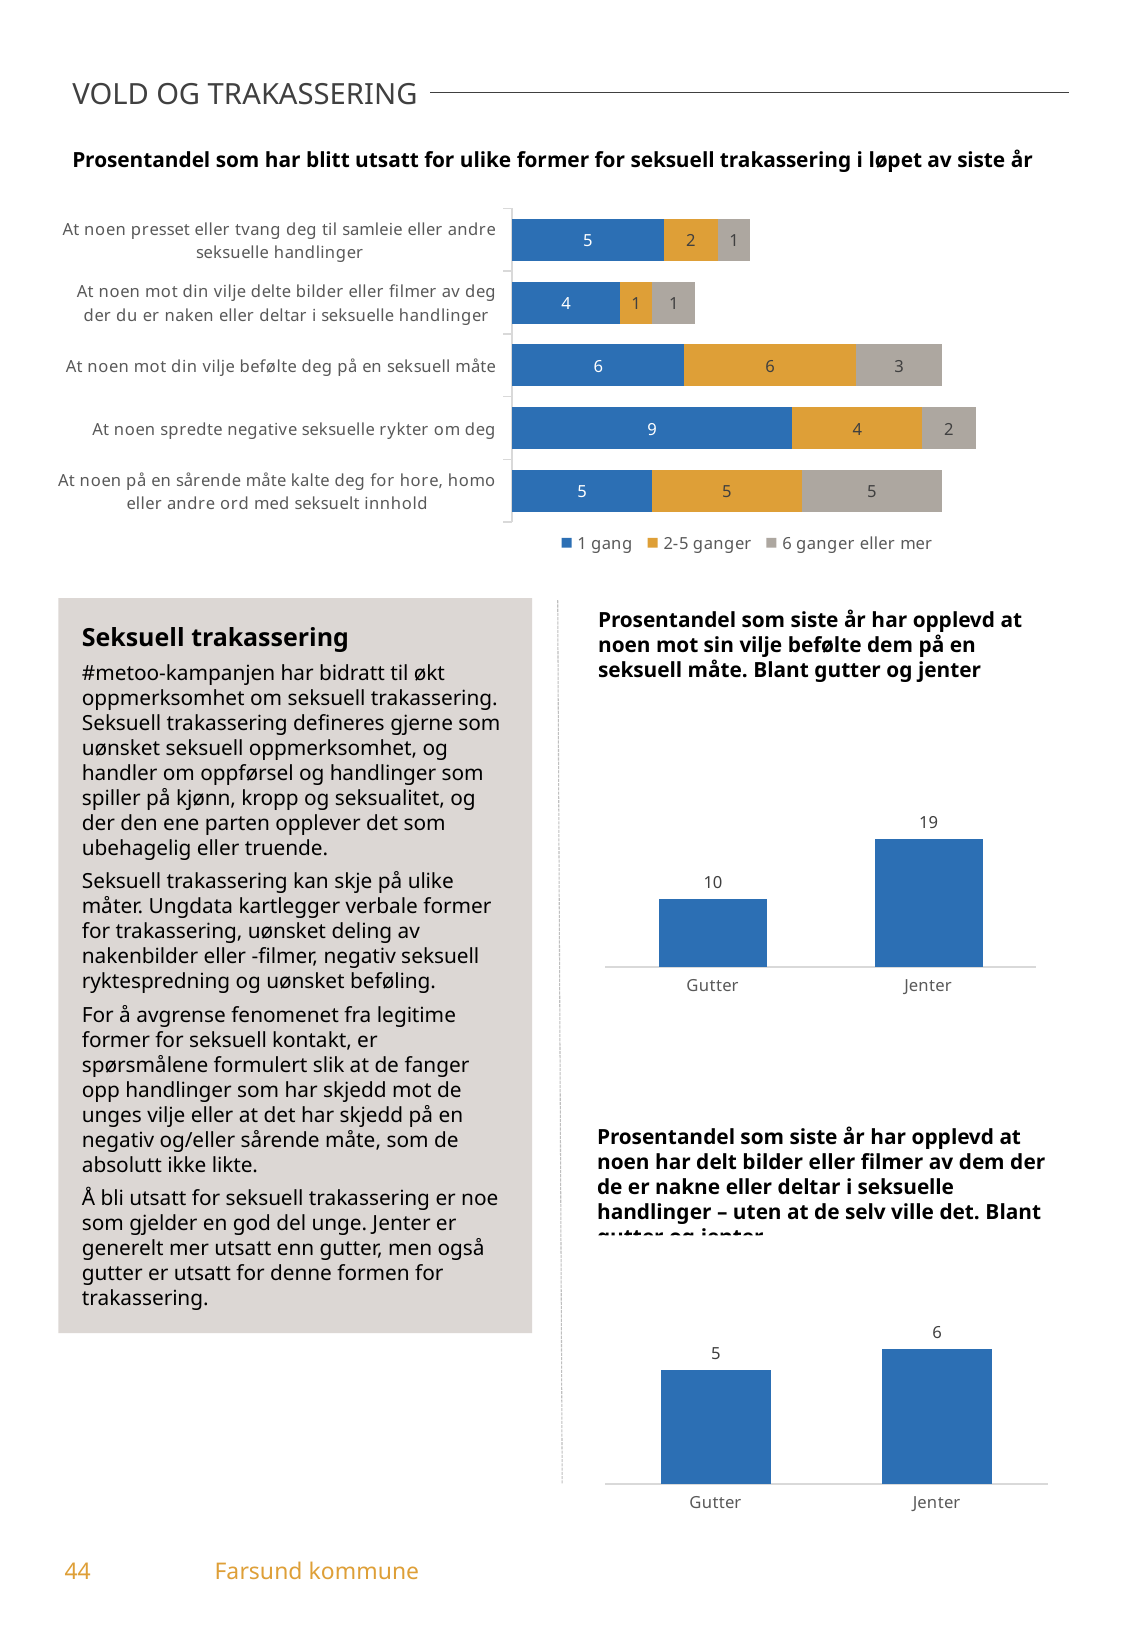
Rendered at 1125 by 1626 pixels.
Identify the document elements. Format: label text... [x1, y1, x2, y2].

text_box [557, 600, 563, 1485]
chart [582, 718, 1060, 1012]
text_box Prosentandel som siste år har opplevd at noen mot sin vilje befølte dem på en seksuell måte. Blant gutter og jenter [583, 599, 1069, 690]
chart [582, 1235, 1071, 1529]
text_box Seksuell trakassering #metoo-kampanjen har bidratt til økt oppmerksomhet om seksuell trakassering. Seksuell trakassering defineres gjerne som uønsket seksuell oppmerksomhet, og handler om oppførsel og handlinger som spiller på kjønn, kropp og seksualitet, og der den ene parten opplever det som ubehagelig eller truende. Seksuell trakassering kan skje på ulike måter. Ungdata kartlegger verbale former for trakassering, uønsket deling av nakenbilder eller -filmer, negativ seksuell ryktespredning og uønsket beføling. For å avgrense fenomenet fra legitime former for seksuell kontakt, er spørsmålene formulert slik at de fanger opp handlinger som har skjedd mot de unges vilje eller at det har skjedd på en negativ og/eller sårende måte, som de absolutt ikke likte. Å bli utsatt for seksuell trakassering er noe som gjelder en god del unge. Jenter er generelt mer utsatt enn gutter, men også gutter er utsatt for denne formen for trakassering. [58, 598, 533, 1334]
text_box 44 Farsund kommune [49, 1549, 1049, 1592]
text_box Prosentandel som har blitt utsatt for ulike former for seksuell trakassering i løpet av siste år [57, 139, 1070, 180]
chart [57, 201, 1067, 571]
text_box Prosentandel som siste år har opplevd at noen har delt bilder eller filmer av dem der de er nakne eller deltar i seksuelle handlinger – uten at de selv ville det. Blant gutter og jenter [582, 1116, 1081, 1257]
text_box VOLD OG TRAKASSERING [57, 68, 1067, 118]
